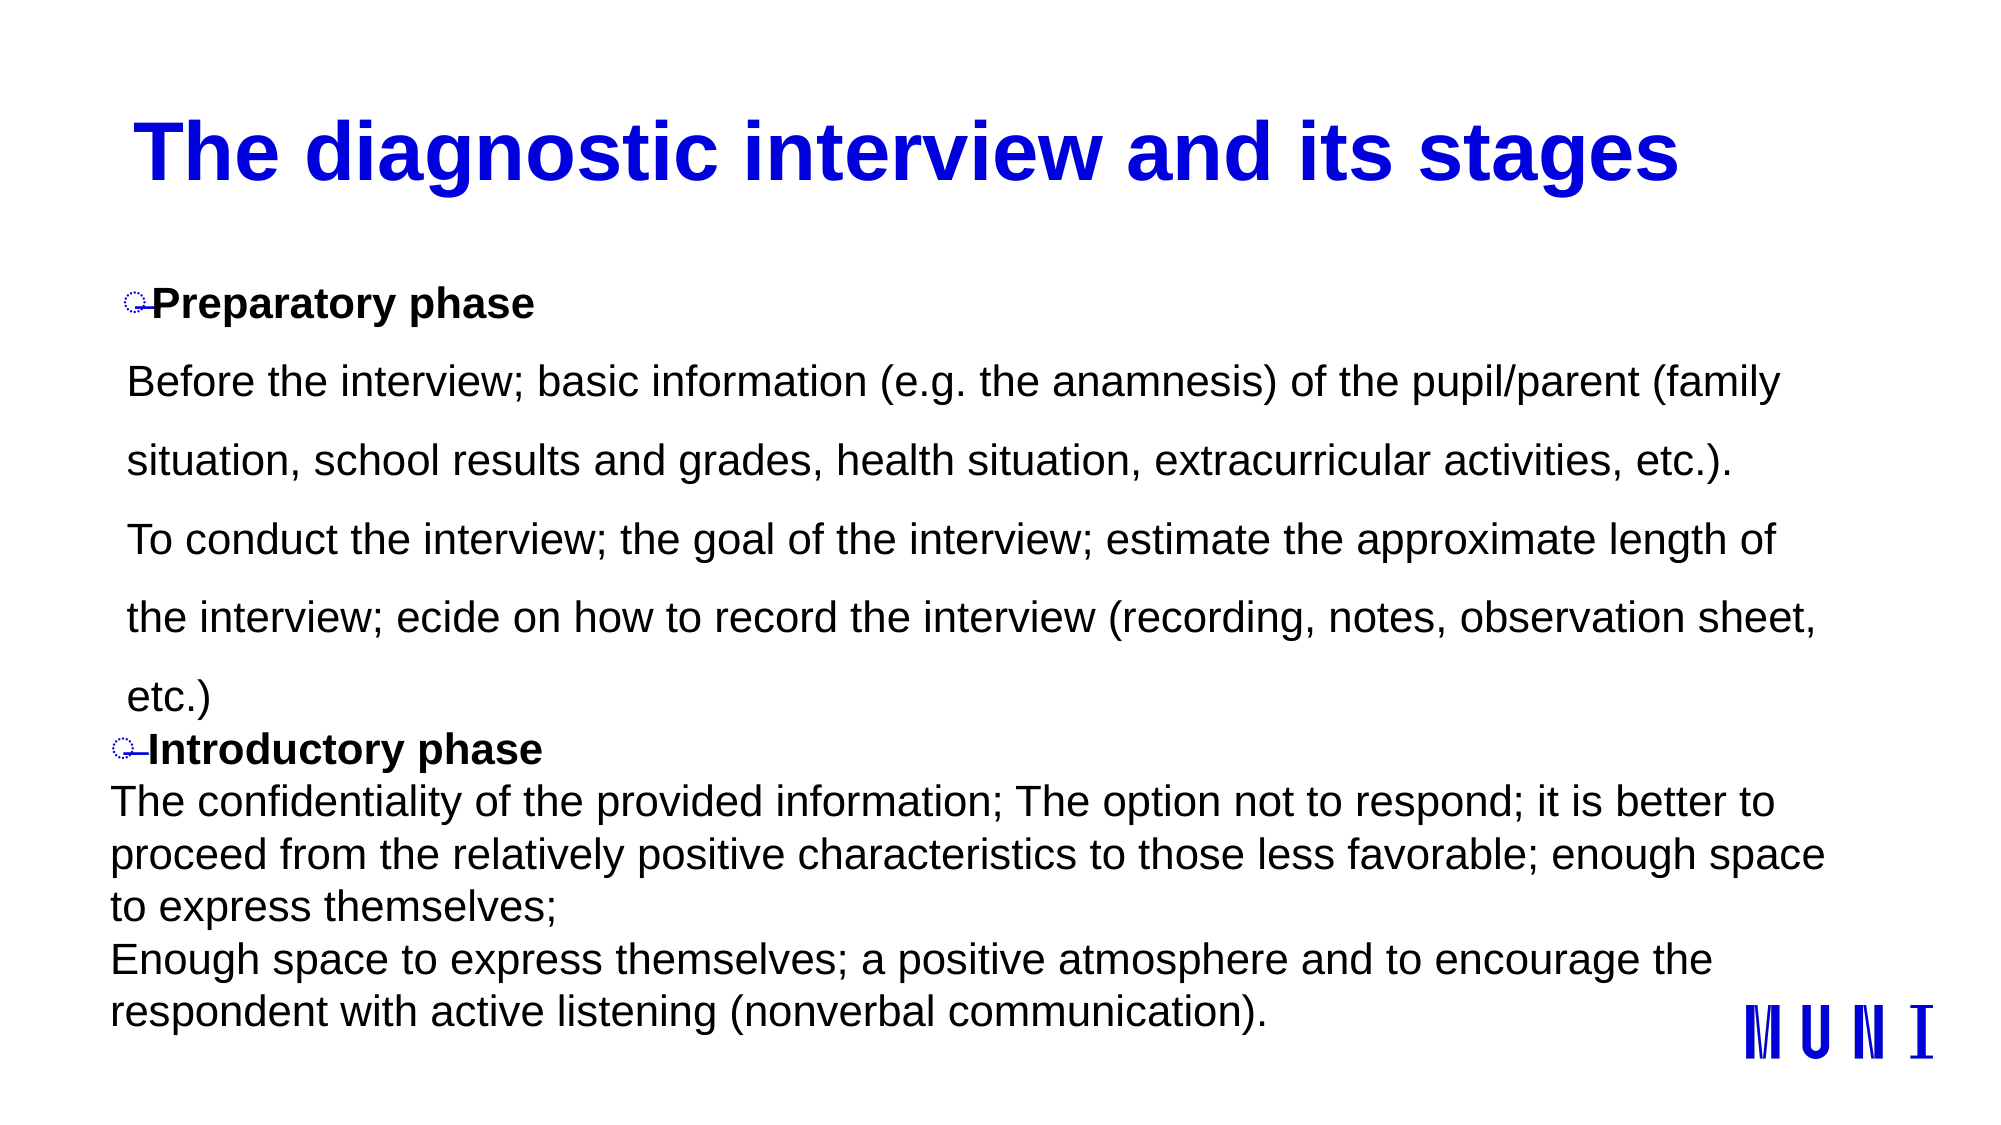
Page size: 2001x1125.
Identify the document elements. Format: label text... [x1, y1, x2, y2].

picture [1746, 1005, 1933, 1059]
title The diagnostic interview and its stages [118, 118, 1883, 193]
list Preparatory phase Before the interview; basic information (e.g. the anamnesis) of the pupil/parent (family situation, school results and grades, health situation, extracurricular activities, etc.). To conduct the interview; the goal of the interview; estimate the approximate length of the interview; ecide on how to record the interview (recording, notes, observation sheet, etc.) Introductory phase The confidentiality of the provided information; The option not to respond; it is better to proceed from the relatively positive characteristics to those less favorable; enough space to express themselves; Enough space to express themselves; a positive atmosphere and to encourage the respondent with active listening (nonverbal communication). [95, 240, 1859, 920]
